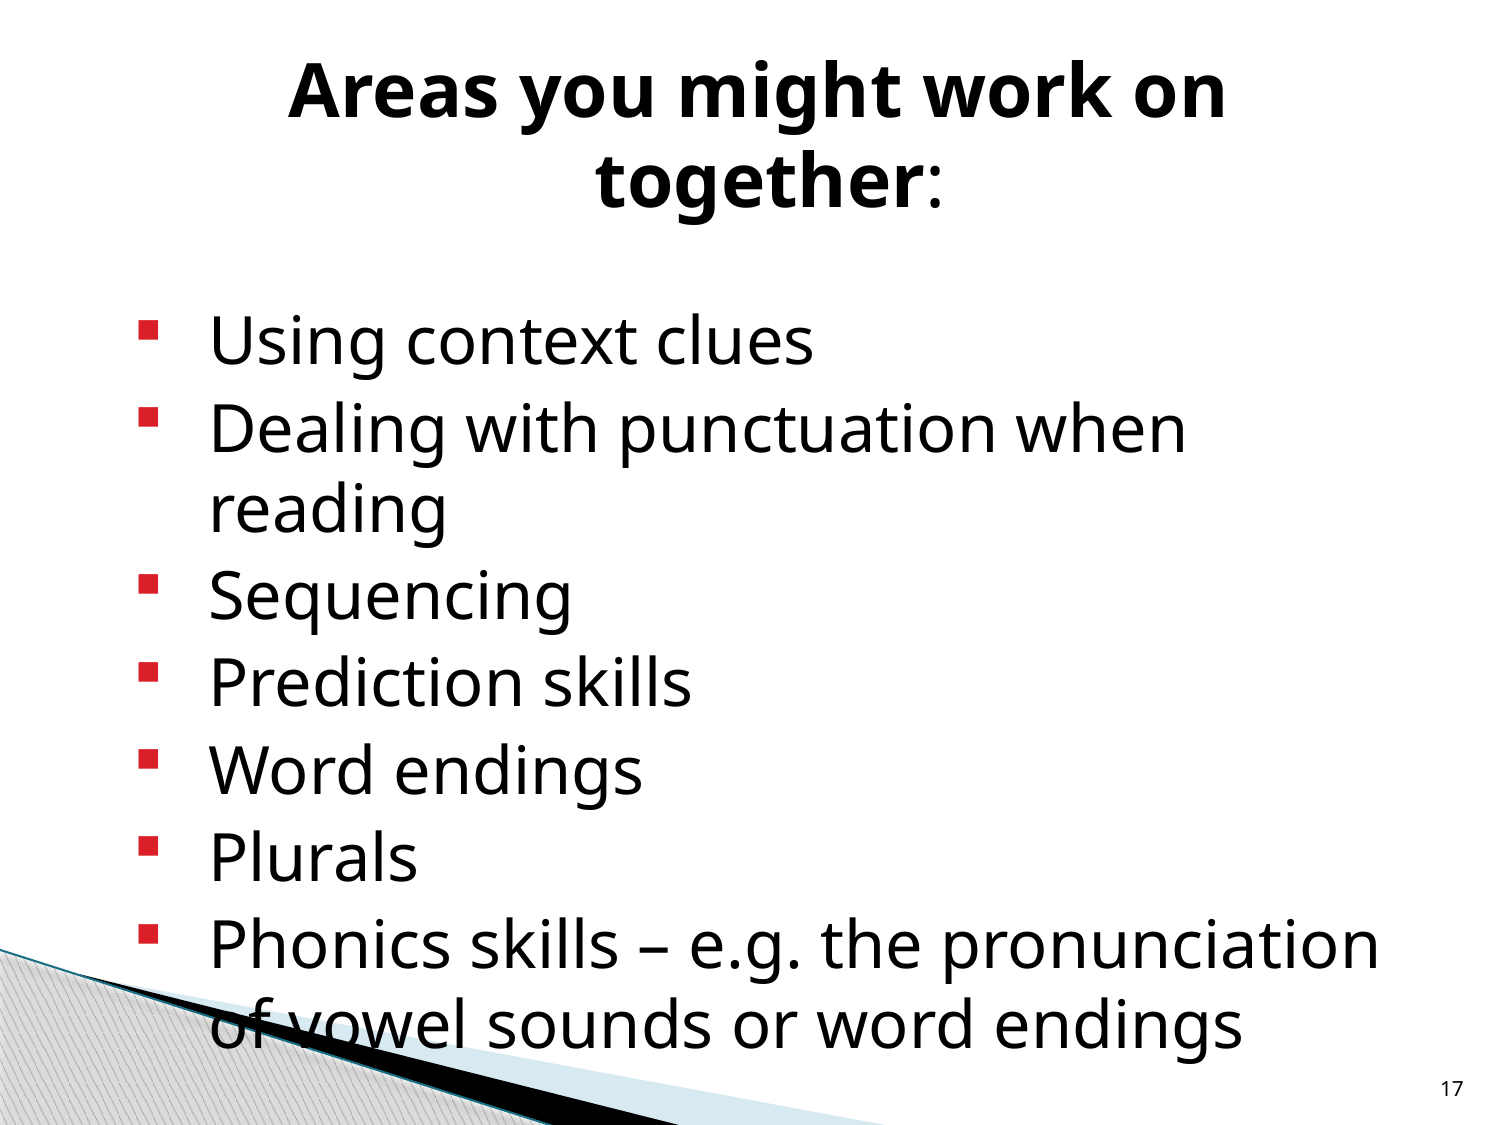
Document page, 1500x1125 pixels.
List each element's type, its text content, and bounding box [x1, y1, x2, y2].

list Areas you might work on together: Using context clues Dealing with punctuation when reading Sequencing Prediction skills Word endings Plurals Phonics skills – e.g. the pronunciation of vowel sounds or word endings [75, 35, 1425, 1083]
slide_number 17 [1418, 1051, 1479, 1112]
